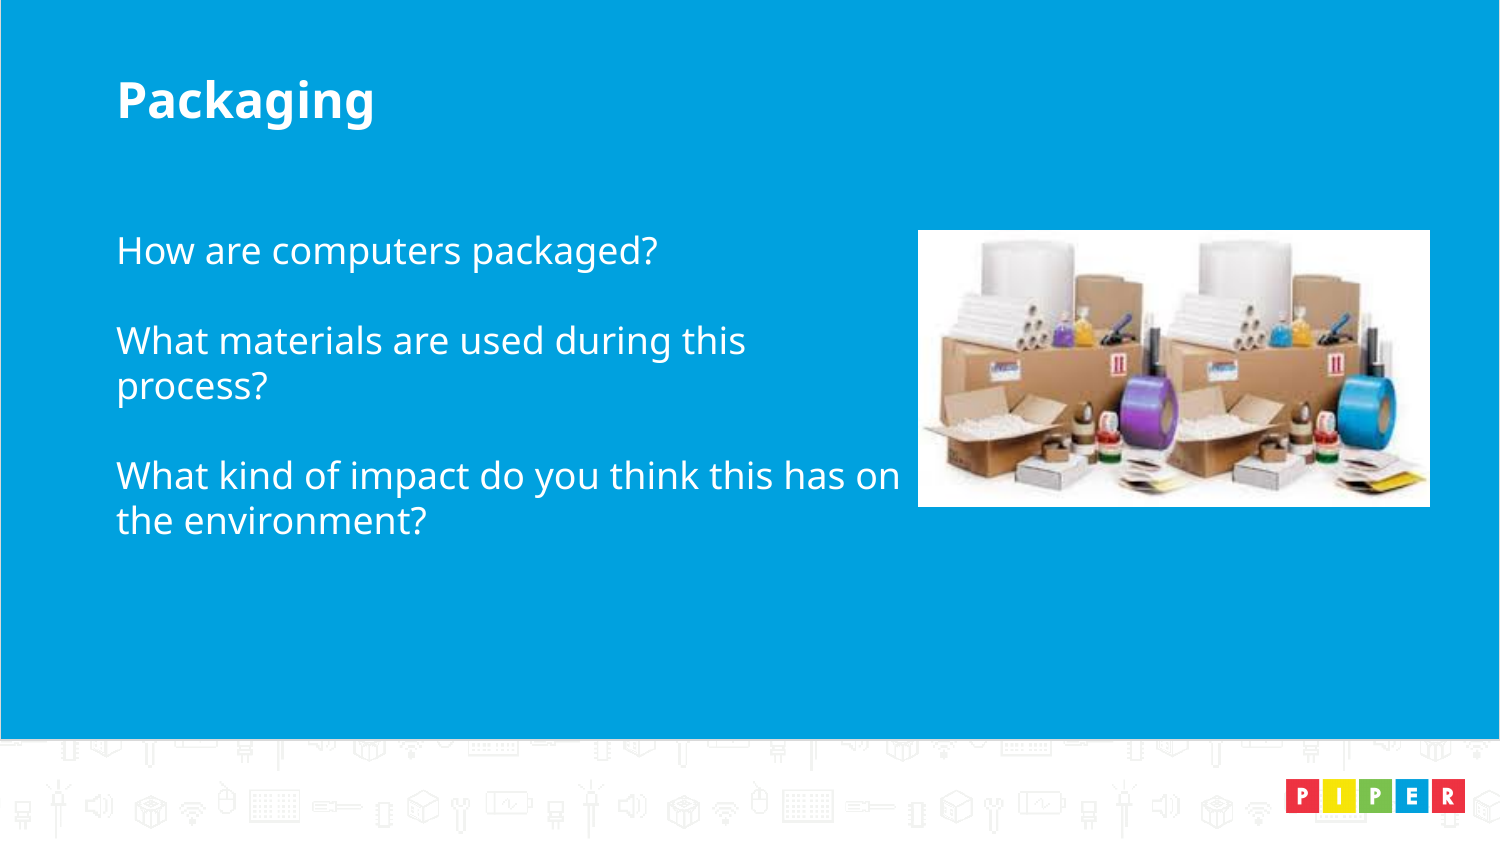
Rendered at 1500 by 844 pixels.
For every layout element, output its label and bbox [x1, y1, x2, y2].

picture [334, 244, 344, 263]
picture [398, 470, 402, 497]
picture [274, 469, 285, 489]
picture [446, 244, 459, 264]
picture [431, 334, 447, 354]
picture [292, 244, 310, 264]
picture [653, 334, 668, 362]
picture [179, 379, 192, 399]
picture [176, 344, 186, 354]
picture [395, 334, 410, 354]
picture [326, 514, 337, 533]
picture [303, 514, 314, 533]
picture [230, 244, 240, 263]
picture [240, 334, 250, 353]
picture [156, 379, 174, 399]
picture [286, 461, 291, 488]
picture [197, 379, 213, 399]
picture [261, 514, 271, 533]
picture [441, 469, 454, 489]
picture [210, 244, 222, 263]
picture [581, 334, 591, 354]
picture [186, 514, 202, 534]
picture [475, 245, 479, 272]
picture [368, 469, 380, 488]
picture [351, 245, 355, 272]
picture [578, 245, 594, 272]
picture [290, 334, 306, 354]
picture [577, 244, 588, 264]
picture [328, 461, 340, 488]
picture [726, 461, 731, 488]
picture [121, 83, 145, 117]
picture [887, 469, 897, 488]
picture [196, 330, 207, 354]
picture [556, 469, 574, 489]
picture [222, 335, 226, 353]
picture [683, 461, 697, 488]
picture [505, 469, 522, 489]
picture [497, 244, 512, 264]
picture [347, 91, 371, 129]
picture [710, 465, 721, 489]
picture [120, 238, 140, 263]
picture [237, 91, 260, 118]
picture [252, 469, 256, 488]
picture [274, 244, 287, 264]
picture [339, 514, 349, 533]
picture [374, 244, 384, 264]
picture [155, 461, 159, 488]
picture [537, 326, 541, 353]
picture [179, 334, 191, 353]
picture [432, 244, 437, 263]
picture [809, 469, 824, 489]
picture [412, 507, 425, 526]
picture [556, 244, 571, 264]
picture [167, 244, 194, 263]
picture [457, 465, 468, 489]
picture [118, 463, 149, 488]
picture [419, 479, 429, 489]
picture [150, 91, 173, 118]
picture [611, 465, 622, 489]
picture [858, 469, 875, 489]
picture [222, 461, 236, 488]
picture [243, 244, 259, 264]
picture [139, 514, 149, 533]
picture [257, 469, 268, 488]
picture [146, 244, 164, 264]
picture [422, 469, 434, 488]
picture [398, 510, 409, 534]
picture [120, 379, 124, 407]
picture [368, 334, 381, 354]
picture [316, 245, 320, 263]
picture [557, 326, 574, 354]
picture [315, 91, 340, 117]
picture [792, 469, 803, 488]
picture [307, 469, 324, 489]
picture [160, 334, 170, 353]
picture [395, 241, 405, 264]
picture [179, 469, 191, 488]
picture [600, 244, 616, 264]
picture [758, 469, 771, 489]
picture [227, 334, 238, 353]
picture [635, 334, 645, 353]
picture [383, 514, 393, 533]
picture [518, 244, 531, 264]
picture [218, 379, 231, 399]
picture [377, 515, 382, 533]
picture [503, 334, 519, 354]
picture [704, 334, 715, 353]
picture [180, 91, 200, 118]
picture [410, 244, 426, 264]
picture [482, 469, 493, 489]
picture [632, 469, 643, 488]
picture [236, 379, 249, 399]
picture [592, 469, 596, 488]
picture [253, 372, 266, 391]
picture [298, 515, 302, 533]
picture [731, 334, 744, 354]
picture [475, 334, 479, 353]
picture [381, 469, 390, 488]
picture [463, 334, 473, 354]
picture [160, 469, 170, 488]
picture [643, 237, 656, 256]
picture [580, 469, 591, 489]
picture [403, 469, 415, 489]
picture [652, 334, 663, 354]
picture [0, 740, 1500, 844]
picture [176, 479, 186, 489]
picture [355, 514, 371, 534]
picture [337, 334, 352, 354]
picture [830, 469, 843, 489]
picture [605, 334, 615, 353]
picture [665, 469, 676, 488]
picture [214, 514, 224, 533]
picture [207, 81, 232, 117]
picture [485, 334, 498, 354]
picture [683, 330, 694, 354]
picture [300, 81, 307, 87]
picture [229, 514, 246, 533]
picture [627, 461, 631, 488]
picture [256, 334, 271, 354]
picture [155, 326, 159, 353]
picture [207, 254, 217, 264]
picture [363, 469, 367, 488]
picture [321, 515, 325, 533]
picture [621, 236, 638, 264]
picture [480, 244, 492, 264]
picture [133, 506, 138, 533]
picture [593, 334, 597, 353]
picture [143, 379, 153, 398]
picture [536, 469, 553, 497]
picture [276, 331, 286, 354]
picture [267, 91, 291, 129]
picture [494, 461, 499, 488]
picture [300, 91, 307, 117]
picture [417, 335, 421, 353]
picture [537, 236, 551, 263]
picture [732, 469, 742, 488]
picture [787, 461, 791, 488]
picture [524, 334, 536, 354]
picture [196, 465, 207, 489]
picture [155, 514, 171, 534]
picture [118, 328, 149, 353]
picture [321, 244, 332, 263]
picture [274, 514, 292, 534]
picture [313, 334, 318, 353]
picture [660, 469, 664, 488]
picture [356, 244, 368, 264]
picture [919, 231, 1429, 506]
picture [117, 510, 128, 534]
picture [125, 379, 136, 399]
picture [699, 326, 703, 353]
